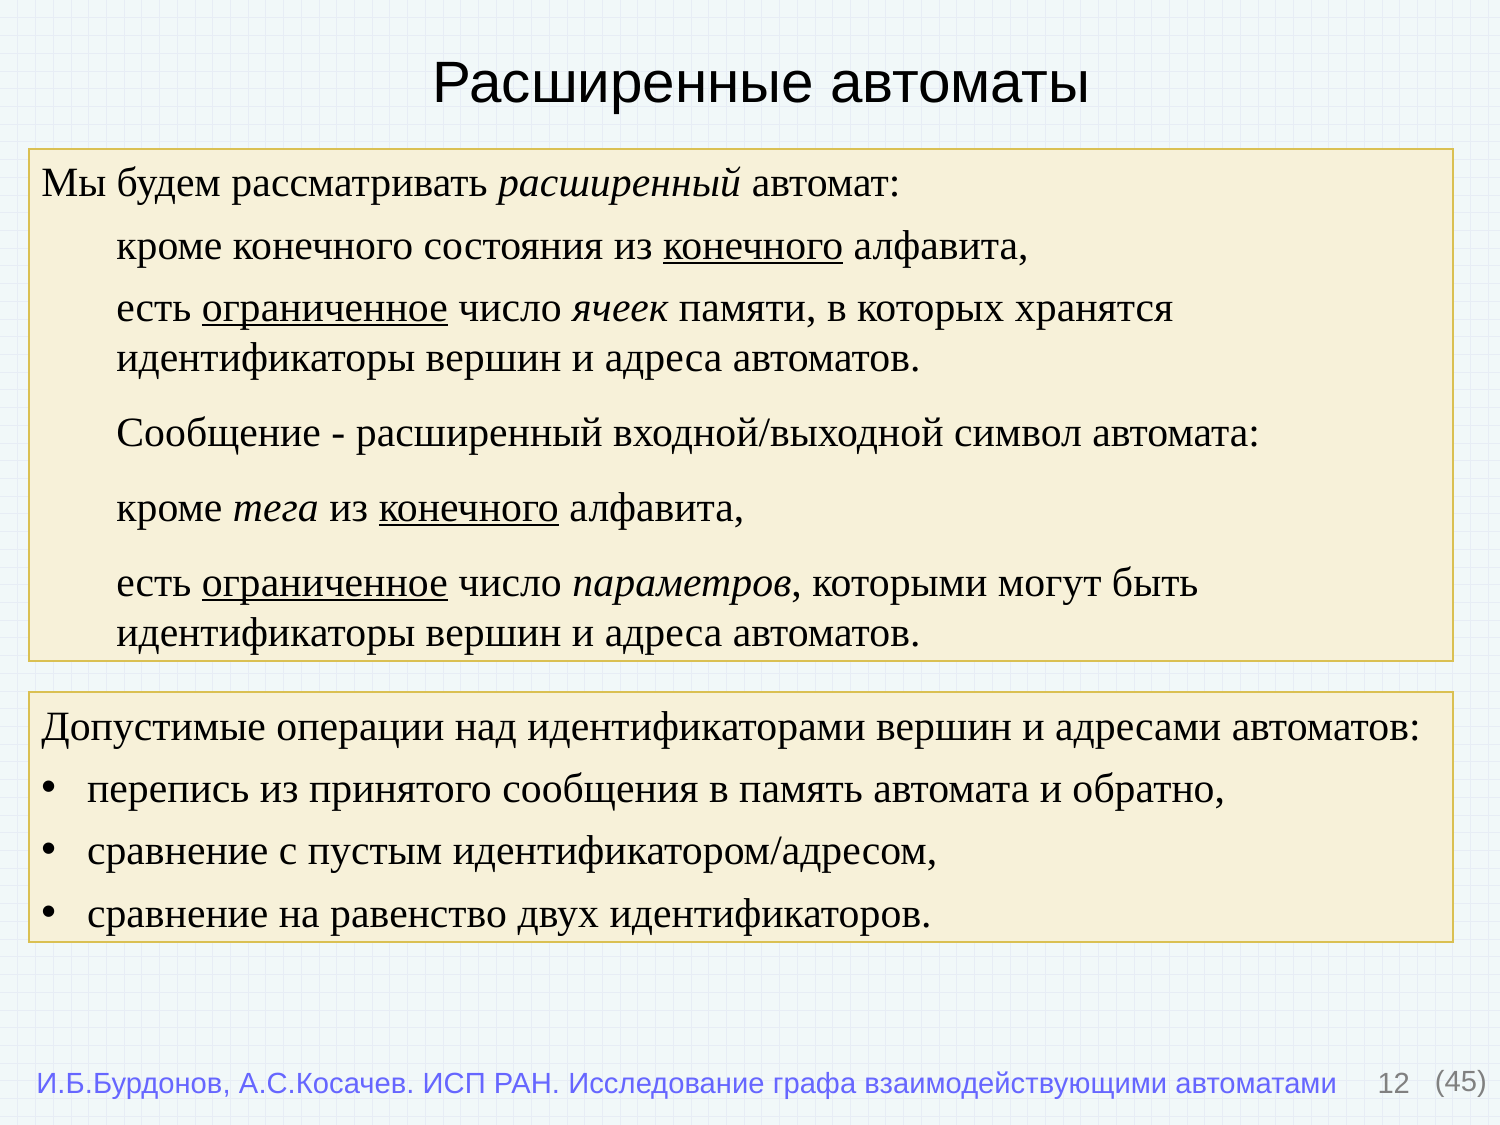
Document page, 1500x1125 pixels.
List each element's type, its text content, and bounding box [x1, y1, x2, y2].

slide_number 12 [1074, 1056, 1426, 1125]
text_box И.Б.Бурдонов, А.С.Косачев. ИСП РАН. Исследование графа взаимодействующими автоматами [36, 1064, 1339, 1100]
text_box Мы будем рассматривать расширенный автомат: кроме конечного состояния из конечного алфавита, есть ограниченное число ячеек памяти, в которых хранятся идентификаторы вершин и адреса автоматов. Сообщение - расширенный входной/выходной символ автомата: кроме тега из конечного алфавита, есть ограниченное число параметров, которыми могут быть идентификаторы вершин и адреса автоматов. [29, 148, 1453, 661]
text_box Расширенные автоматы [29, 29, 1494, 130]
text_box (45) [1435, 1061, 1488, 1097]
text_box Допустимые операции над идентификаторами вершин и адресами автоматов: перепись из принятого сообщения в память автомата и обратно, сравнение с пустым идентификатором/адресом, сравнение на равенство двух идентификаторов. [29, 692, 1453, 942]
